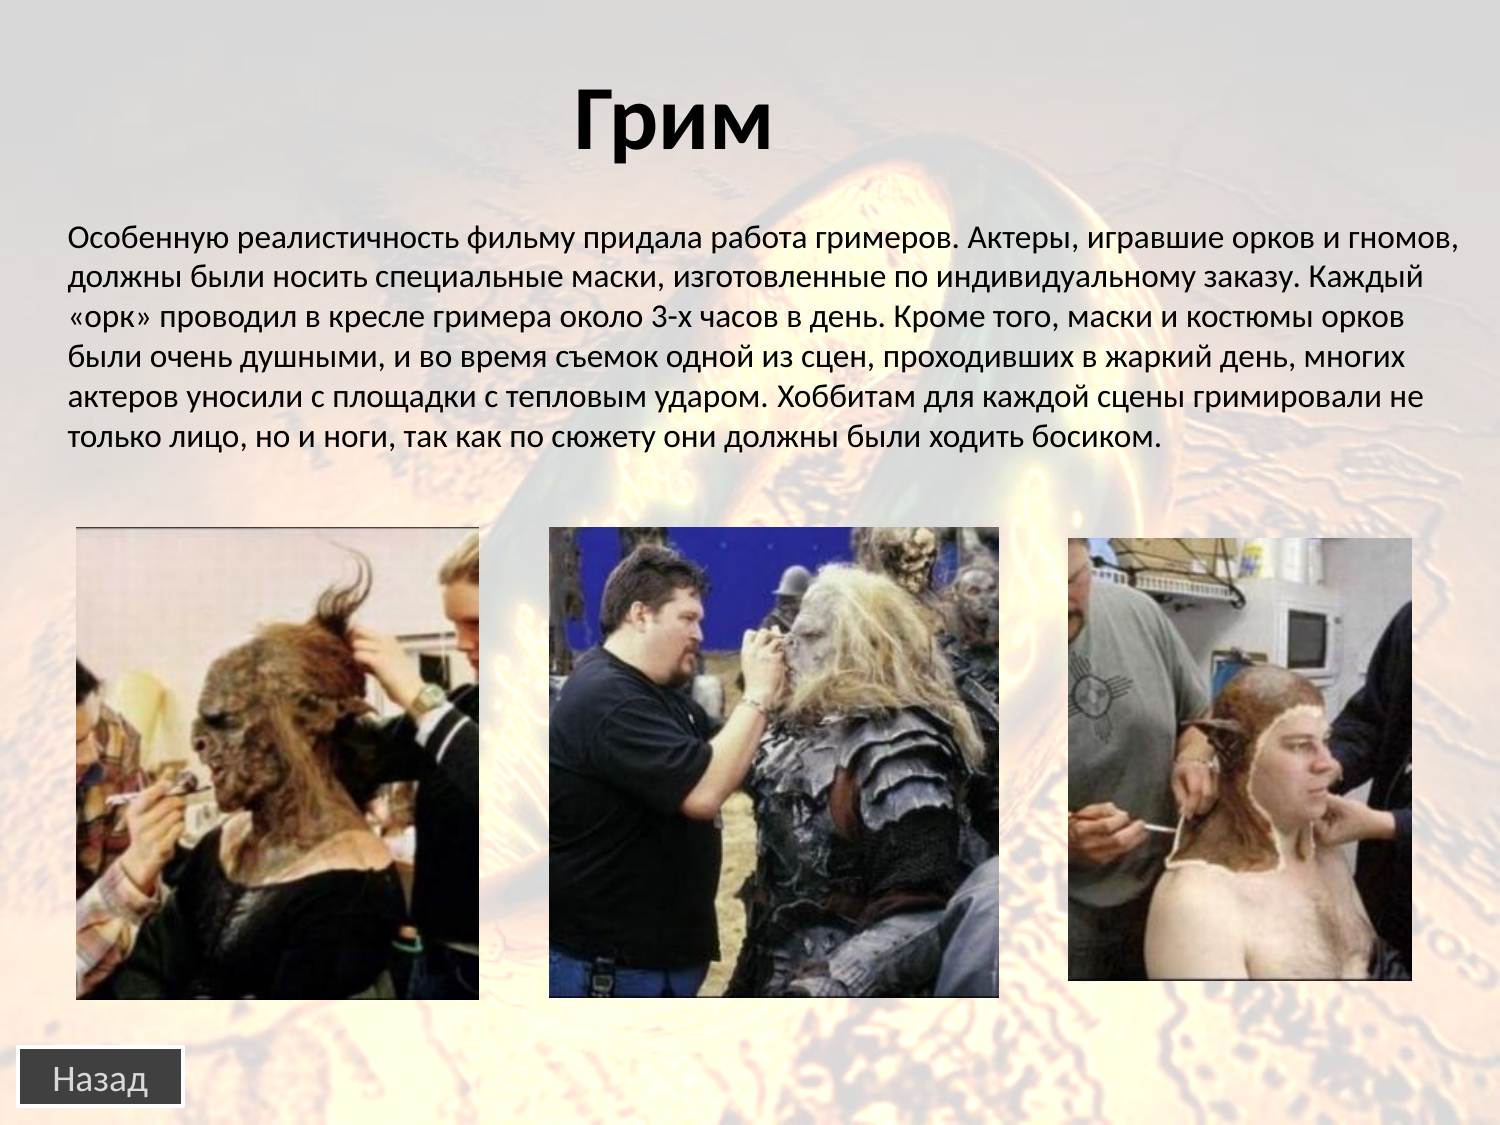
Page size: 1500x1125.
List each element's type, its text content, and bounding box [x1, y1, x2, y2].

list Особенную реалистичность фильму придала работа гримеров. Актеры, игравшие орков и гномов, должны были носить специальные маски, изготовленные по индивидуальному заказу. Каждый «орк» проводил в кресле гримера около 3-х часов в день. Кроме того, маски и костюмы орков были очень душными, и во время съемок одной из сцен, проходивших в жаркий день, многих актеров уносили с площадки с тепловым ударом. Хоббитам для каждой сцены гримировали не только лицо, но и ноги, так как по сюжету они должны были ходить босиком. [23, 160, 1483, 468]
picture [1068, 538, 1412, 981]
text_box Назад [16, 1045, 185, 1108]
title Грим [0, 19, 1350, 207]
picture [76, 526, 479, 1000]
picture [548, 526, 999, 998]
